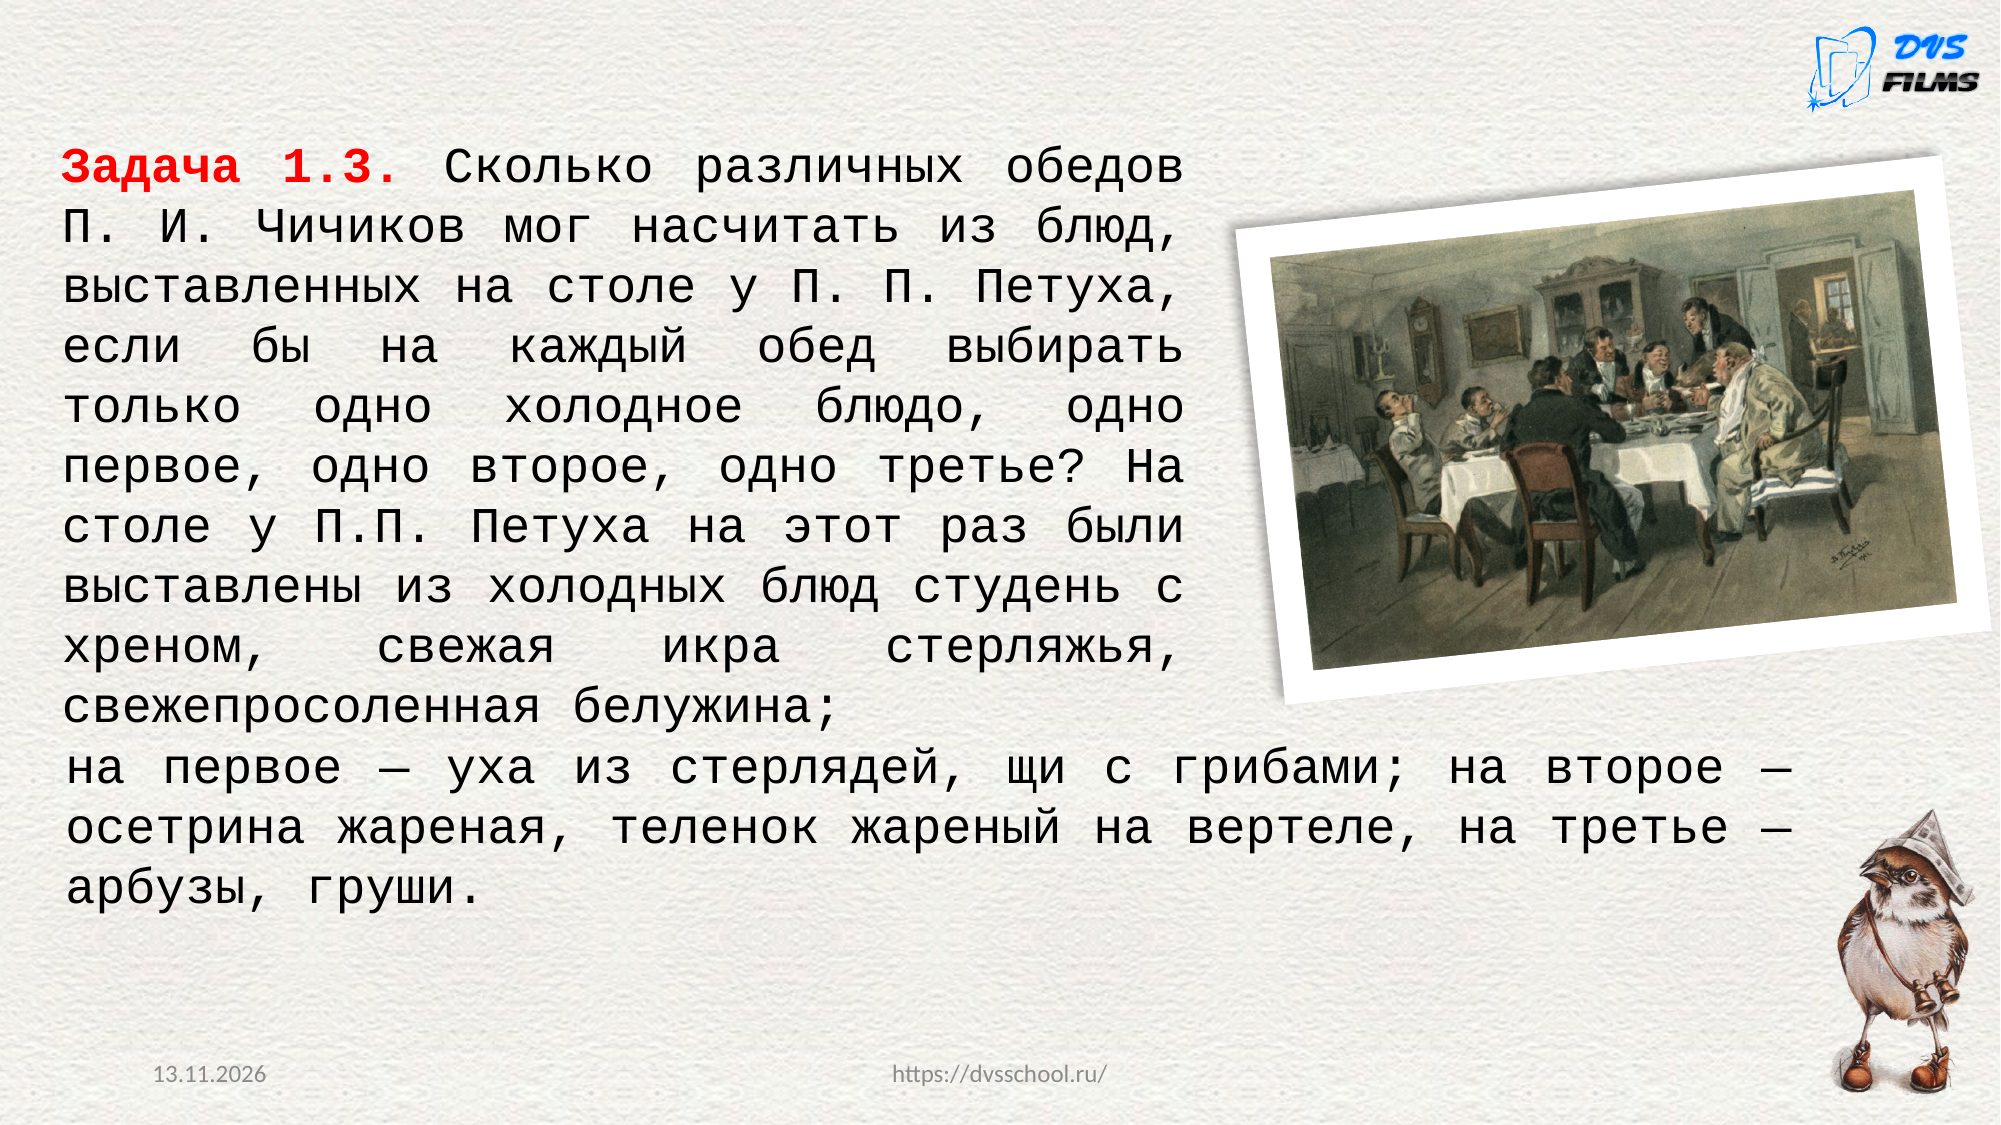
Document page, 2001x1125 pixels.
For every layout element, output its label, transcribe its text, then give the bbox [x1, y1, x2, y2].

footer https://dvsschool.ru/ [662, 1042, 1338, 1103]
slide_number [137, 1042, 588, 1103]
text_box Задача 1.3. Сколько различных обедов П. И. Чичиков мог насчитать из блюд, выставленных на столе у П. П. Петуха, если бы на каждый обед выбирать только одно холодное блюдо, одно первое, одно второе, одно третье? На столе у П.П. Петуха на этот раз были выставлены из холодных блюд студень с хреном, свежая икра стерляжья, свежепросоленная белужина; [47, 125, 1200, 741]
text_box на первое — уха из стерлядей, щи с грибами; на второе — осетрина жареная, теленок жареный на вертеле, на третье — арбузы, груши. [50, 725, 1806, 921]
picture [0, 0, 2001, 1125]
